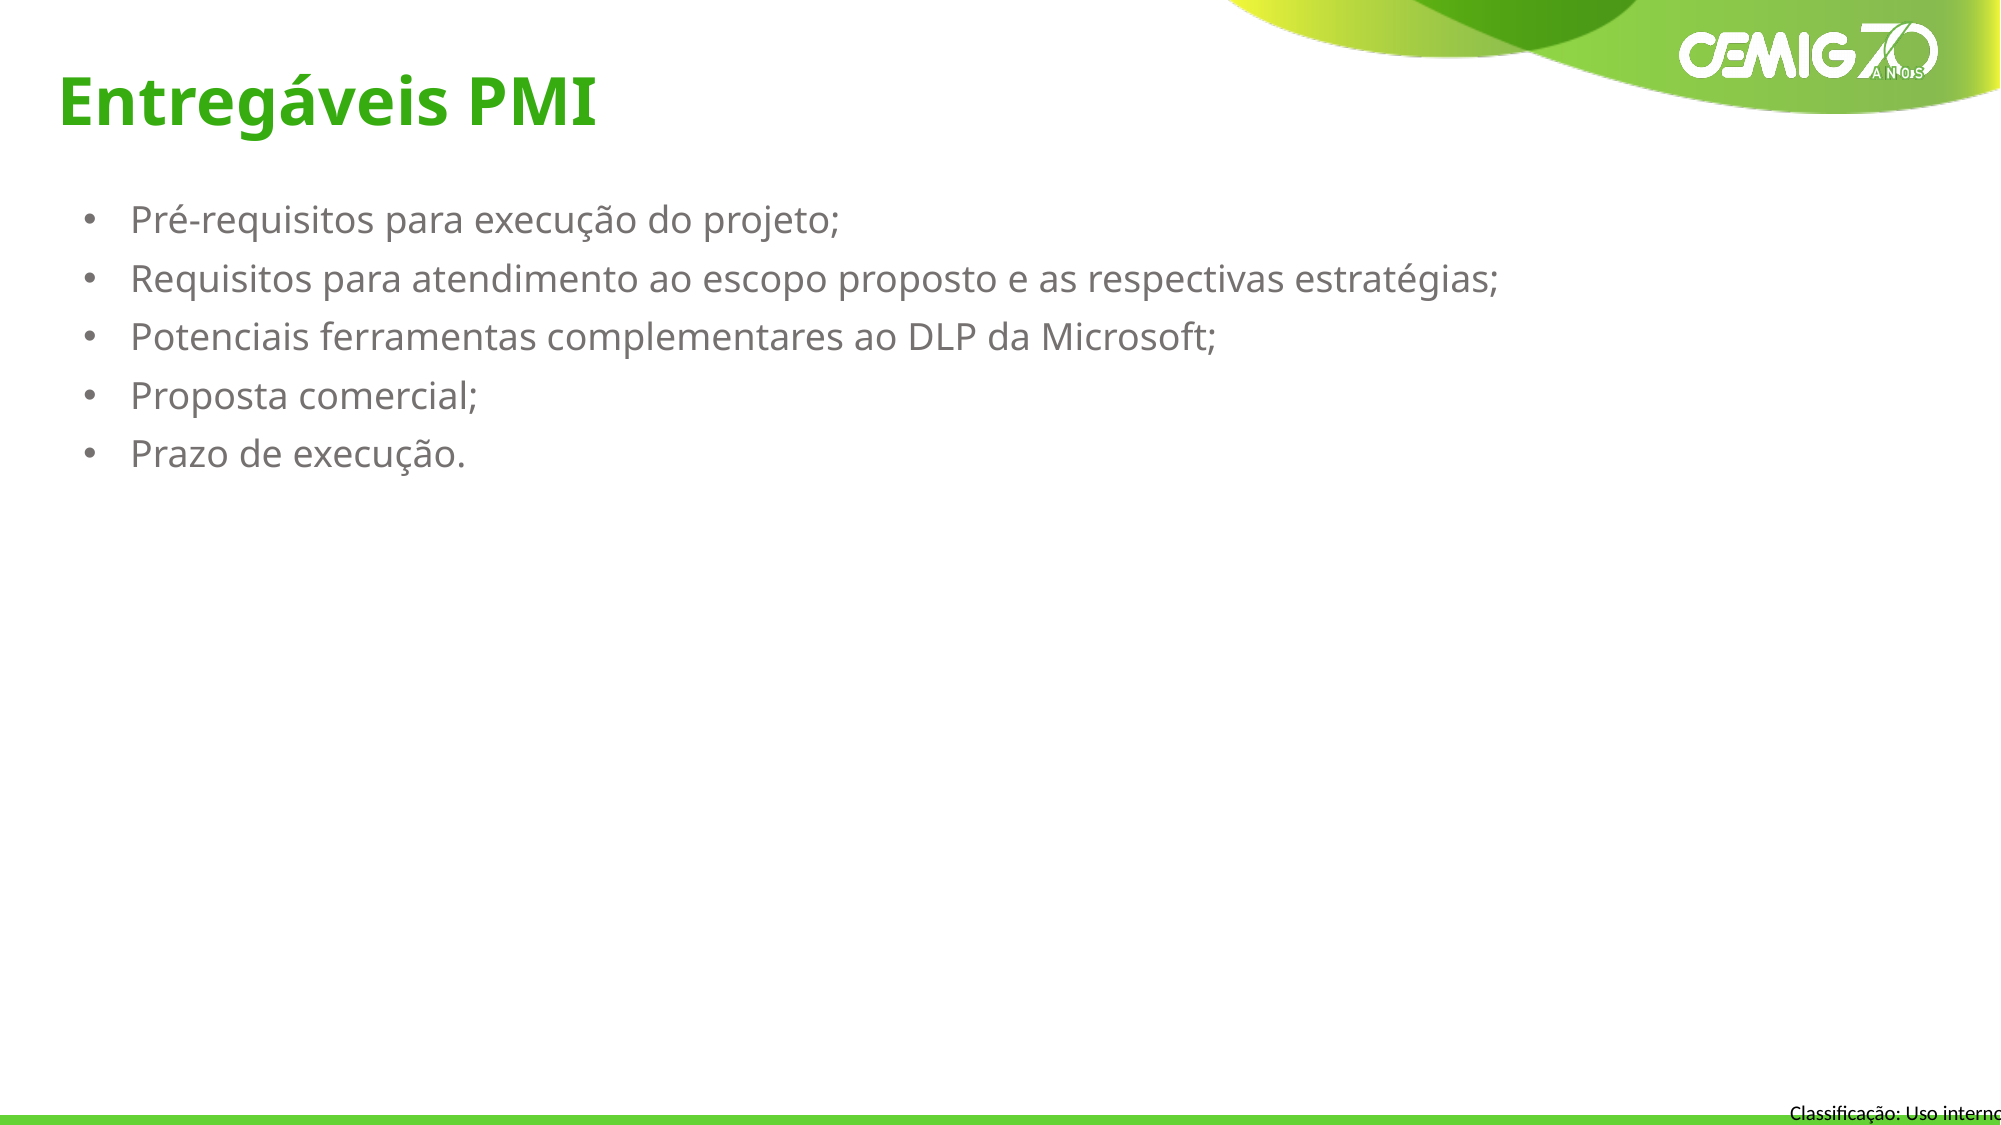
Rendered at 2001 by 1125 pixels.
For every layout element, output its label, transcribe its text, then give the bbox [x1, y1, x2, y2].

title Entregáveis PMI [42, 60, 1610, 128]
picture [1228, 0, 2000, 114]
text_box Pré-requisitos para execução do projeto; Requisitos para atendimento ao escopo proposto e as respectivas estratégias; Potenciais ferramentas complementares ao DLP da Microsoft; Proposta comercial; Prazo de execução. [68, 175, 1940, 483]
